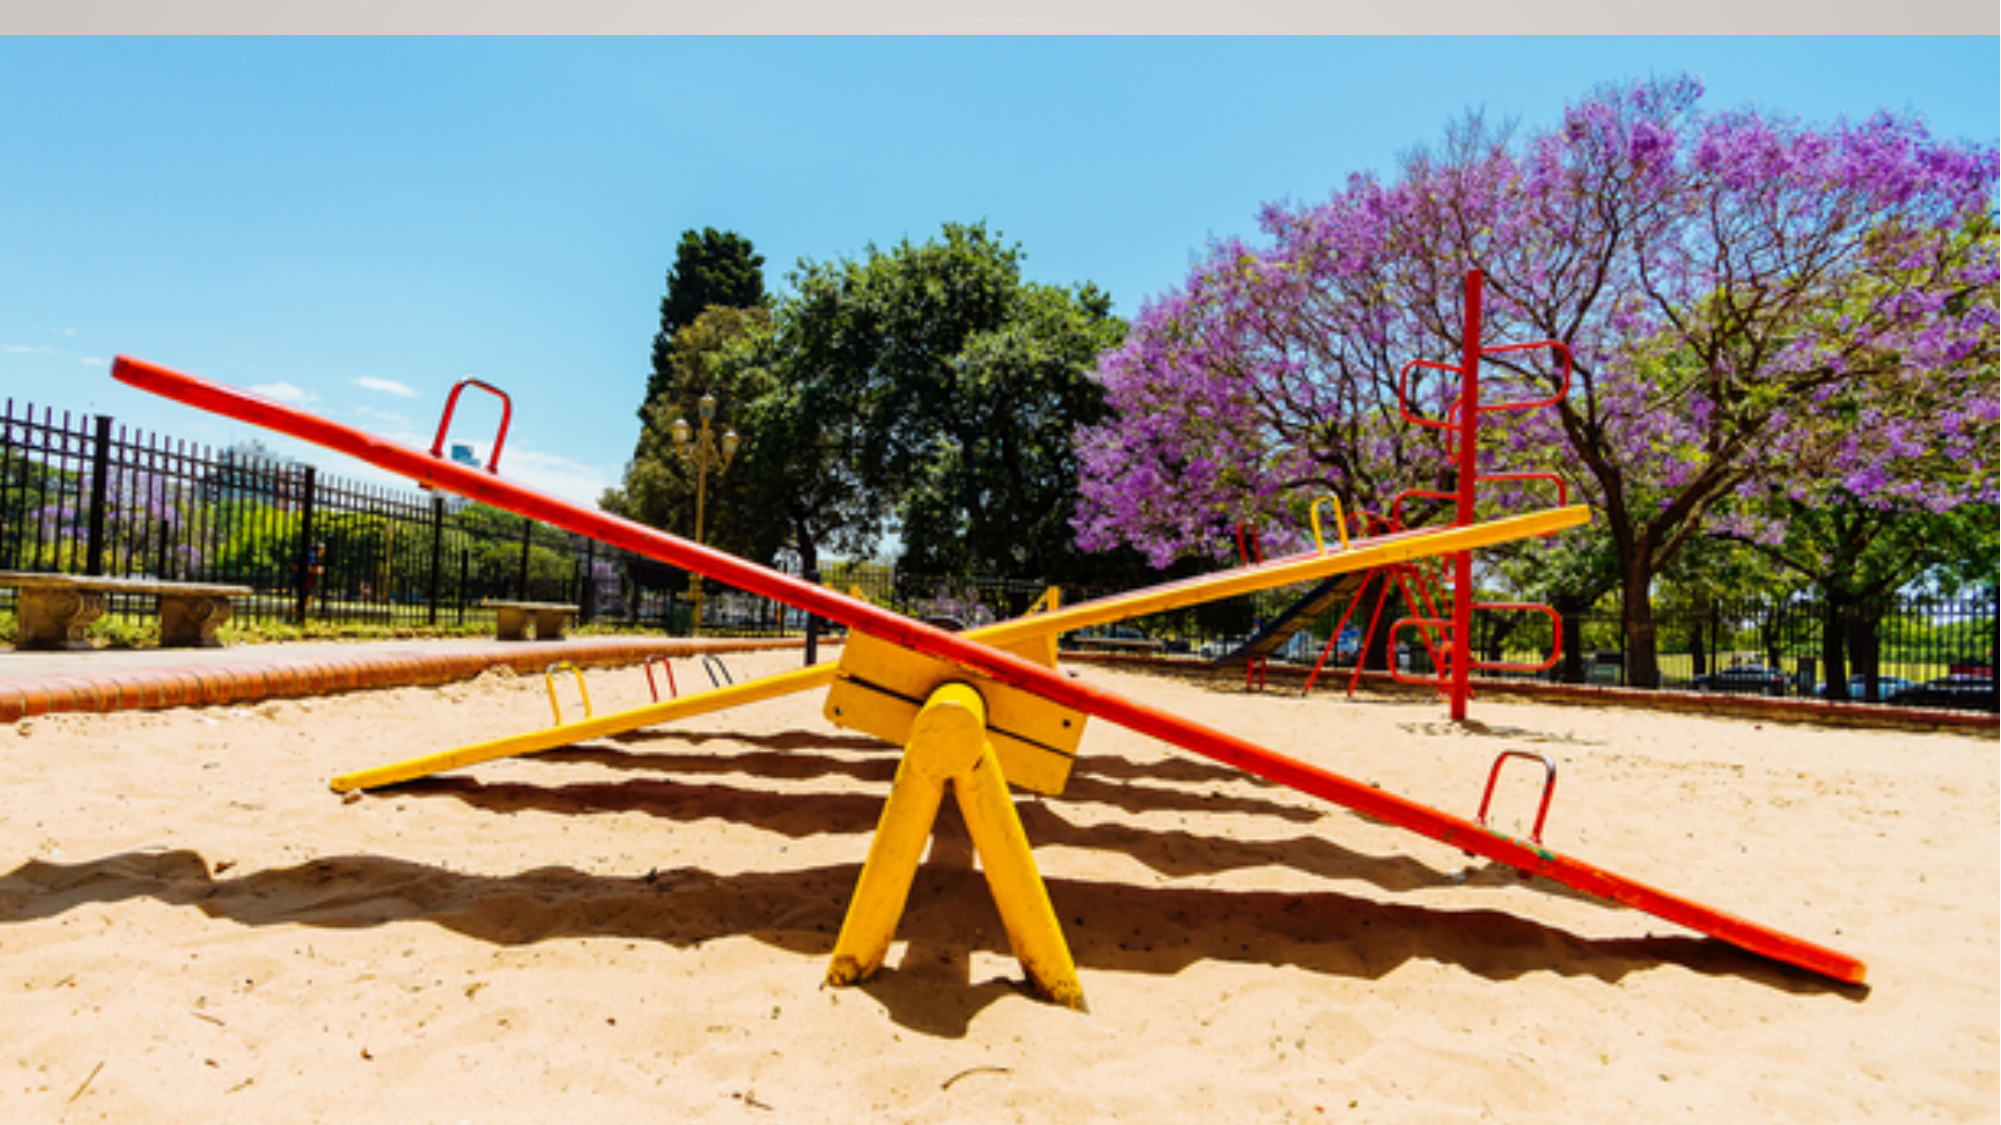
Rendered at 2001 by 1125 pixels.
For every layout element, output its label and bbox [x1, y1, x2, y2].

list [0, 35, 2000, 1125]
